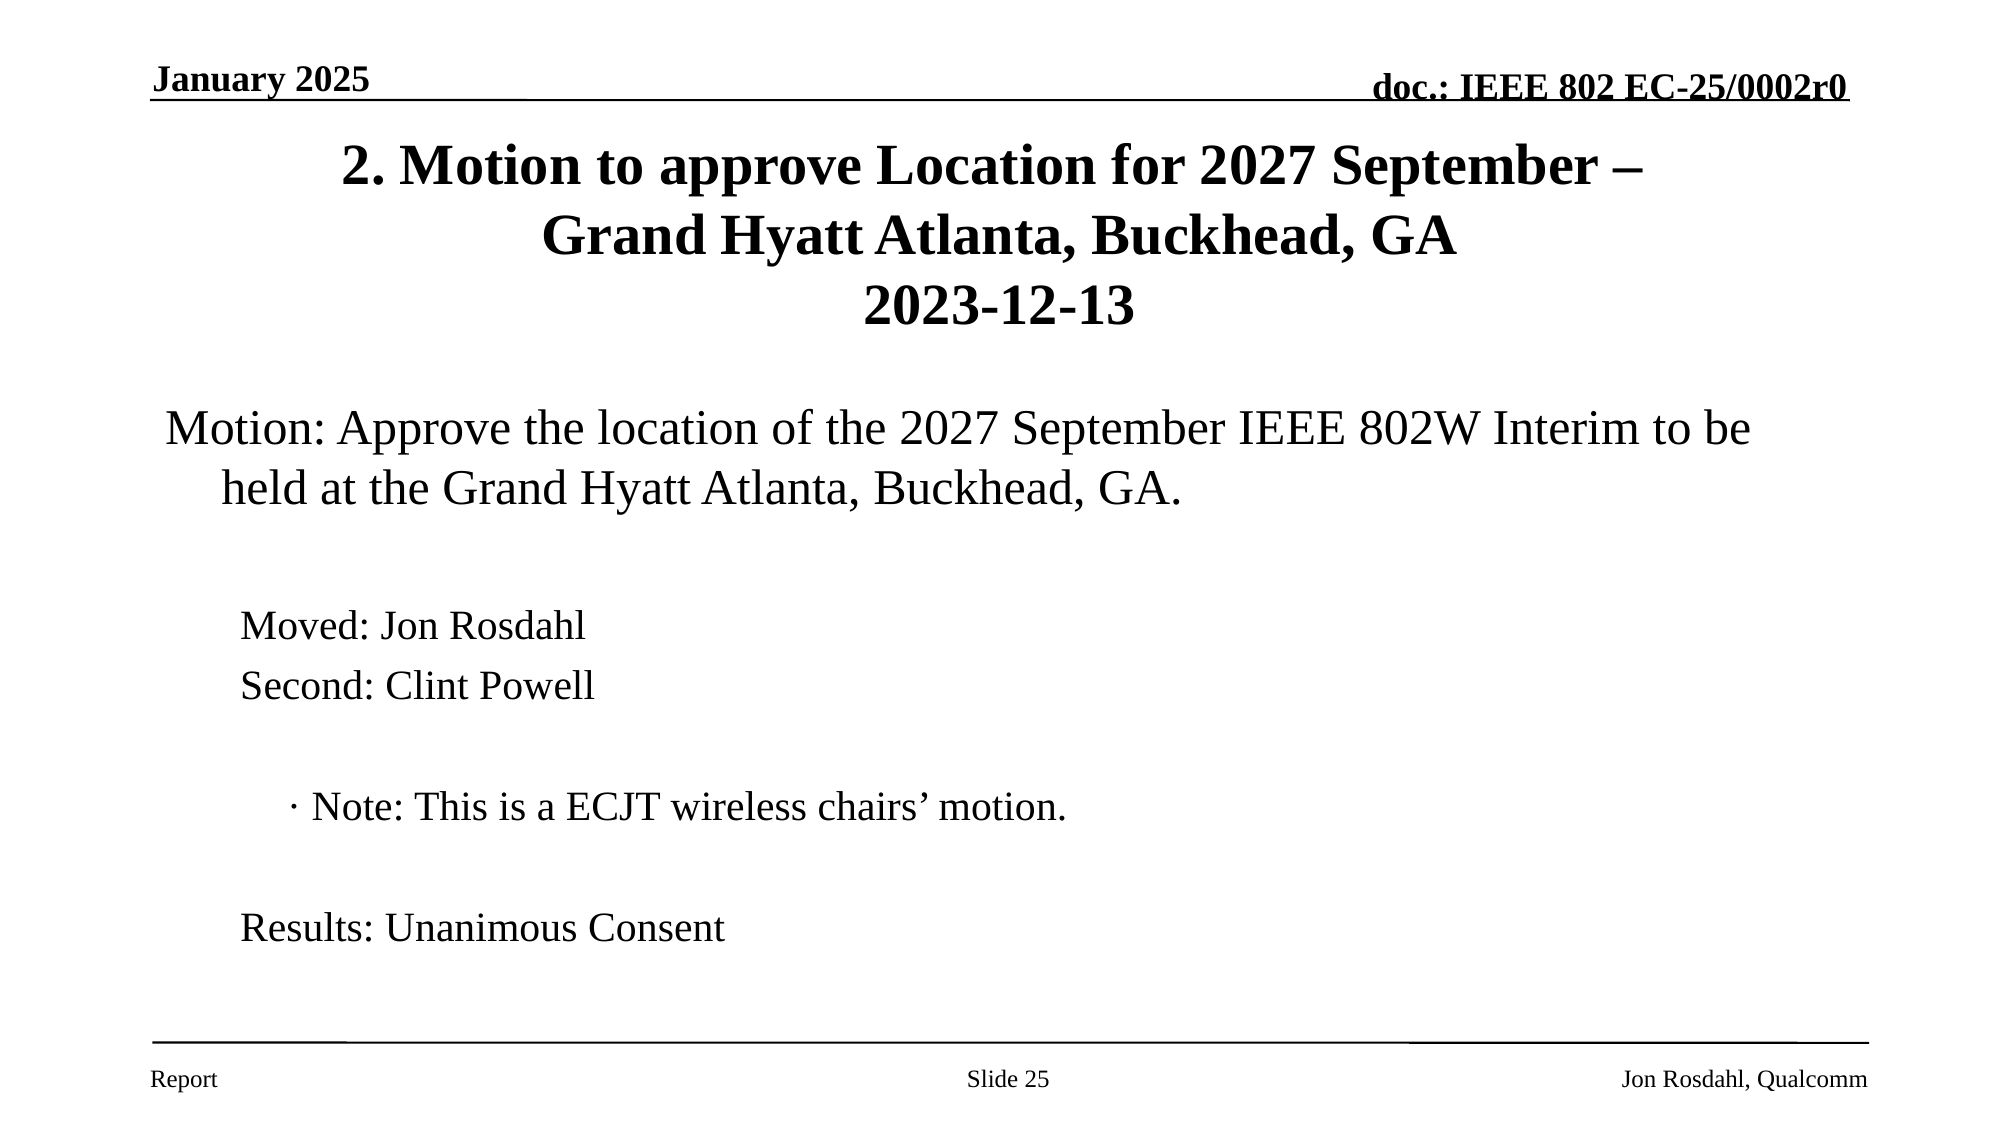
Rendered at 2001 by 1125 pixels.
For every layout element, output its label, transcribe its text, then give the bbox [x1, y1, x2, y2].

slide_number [152, 54, 563, 100]
footer Jon Rosdahl, Qualcomm [1171, 1061, 1869, 1093]
list Motion: Approve the location of the 2027 September IEEE 802W Interim to be held at the Grand Hyatt Atlanta, Buckhead, GA. Moved: Jon Rosdahl Second: Clint Powell · Note: This is a ECJT wireless chairs’ motion. Results: Unanimous Consent [149, 387, 1850, 1000]
title 2. Motion to approve Location for 2027 September – Grand Hyatt Atlanta, Buckhead, GA 2023-12-13 [149, 112, 1850, 351]
slide_number Slide 25 [950, 1061, 1067, 1123]
